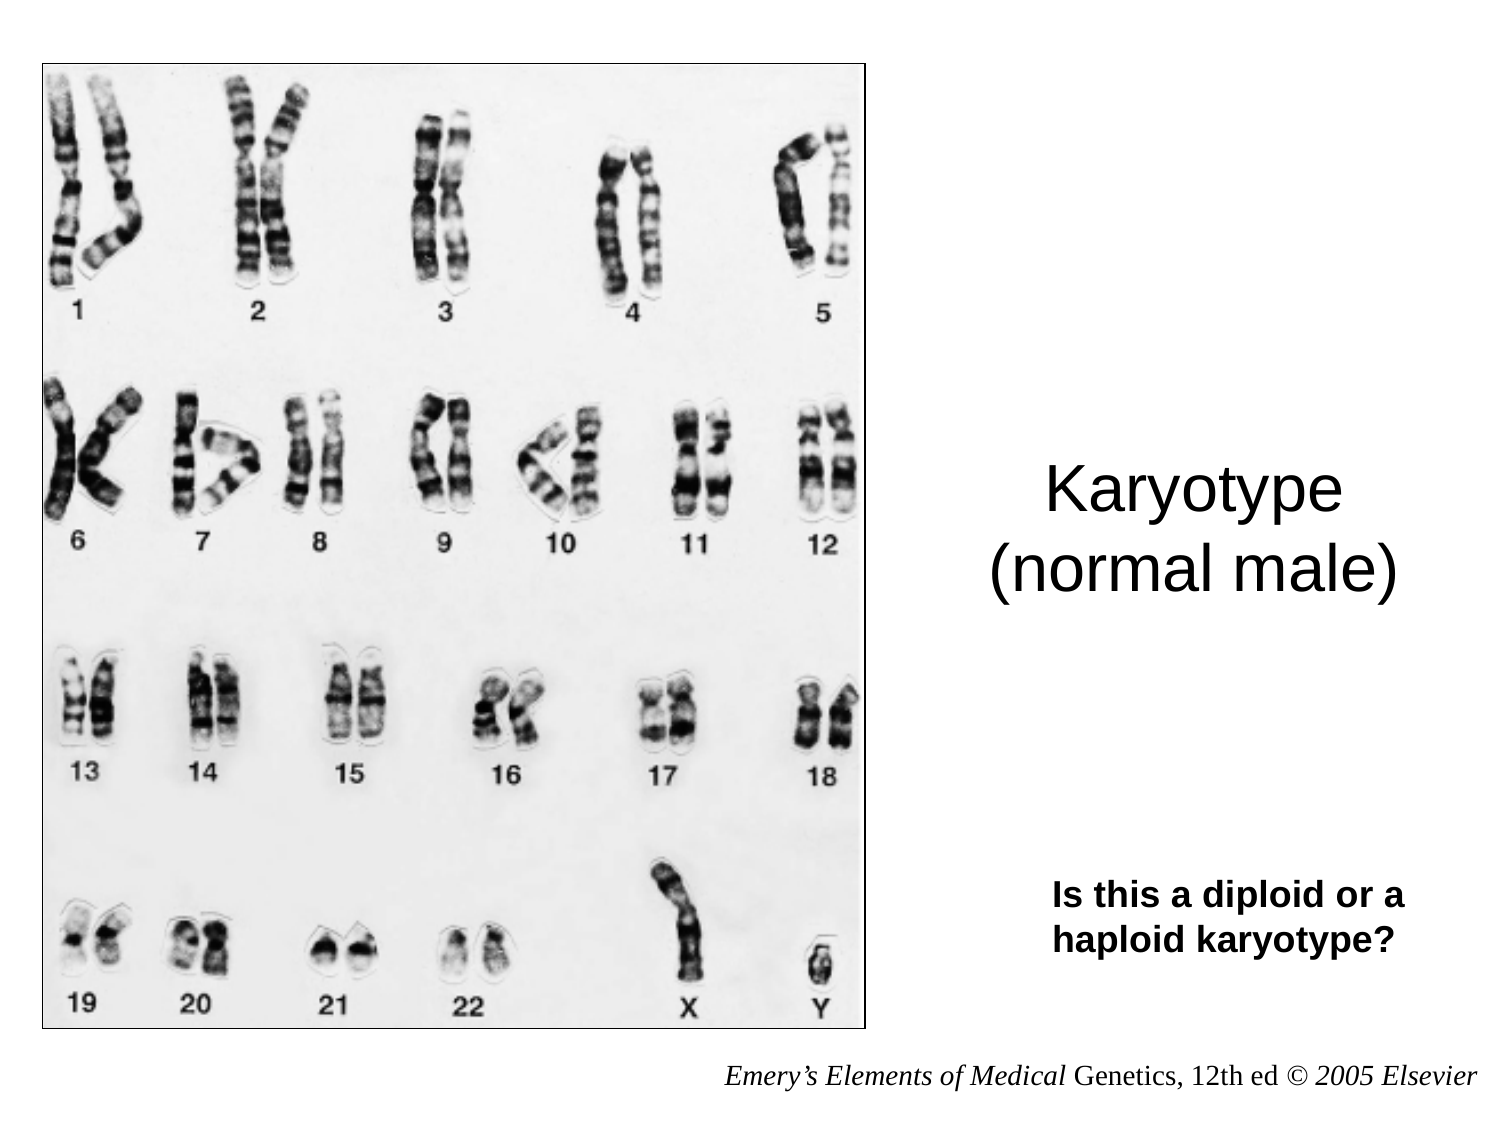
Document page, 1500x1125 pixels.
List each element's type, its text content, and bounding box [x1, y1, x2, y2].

text_box Emery’s Elements of Medical Genetics, 12th ed © 2005 Elsevier [629, 1048, 1500, 1099]
text_box Is this a diploid or a haploid karyotype? [1037, 862, 1500, 968]
title Karyotype (normal male) [947, 299, 1442, 751]
picture [43, 63, 865, 1029]
